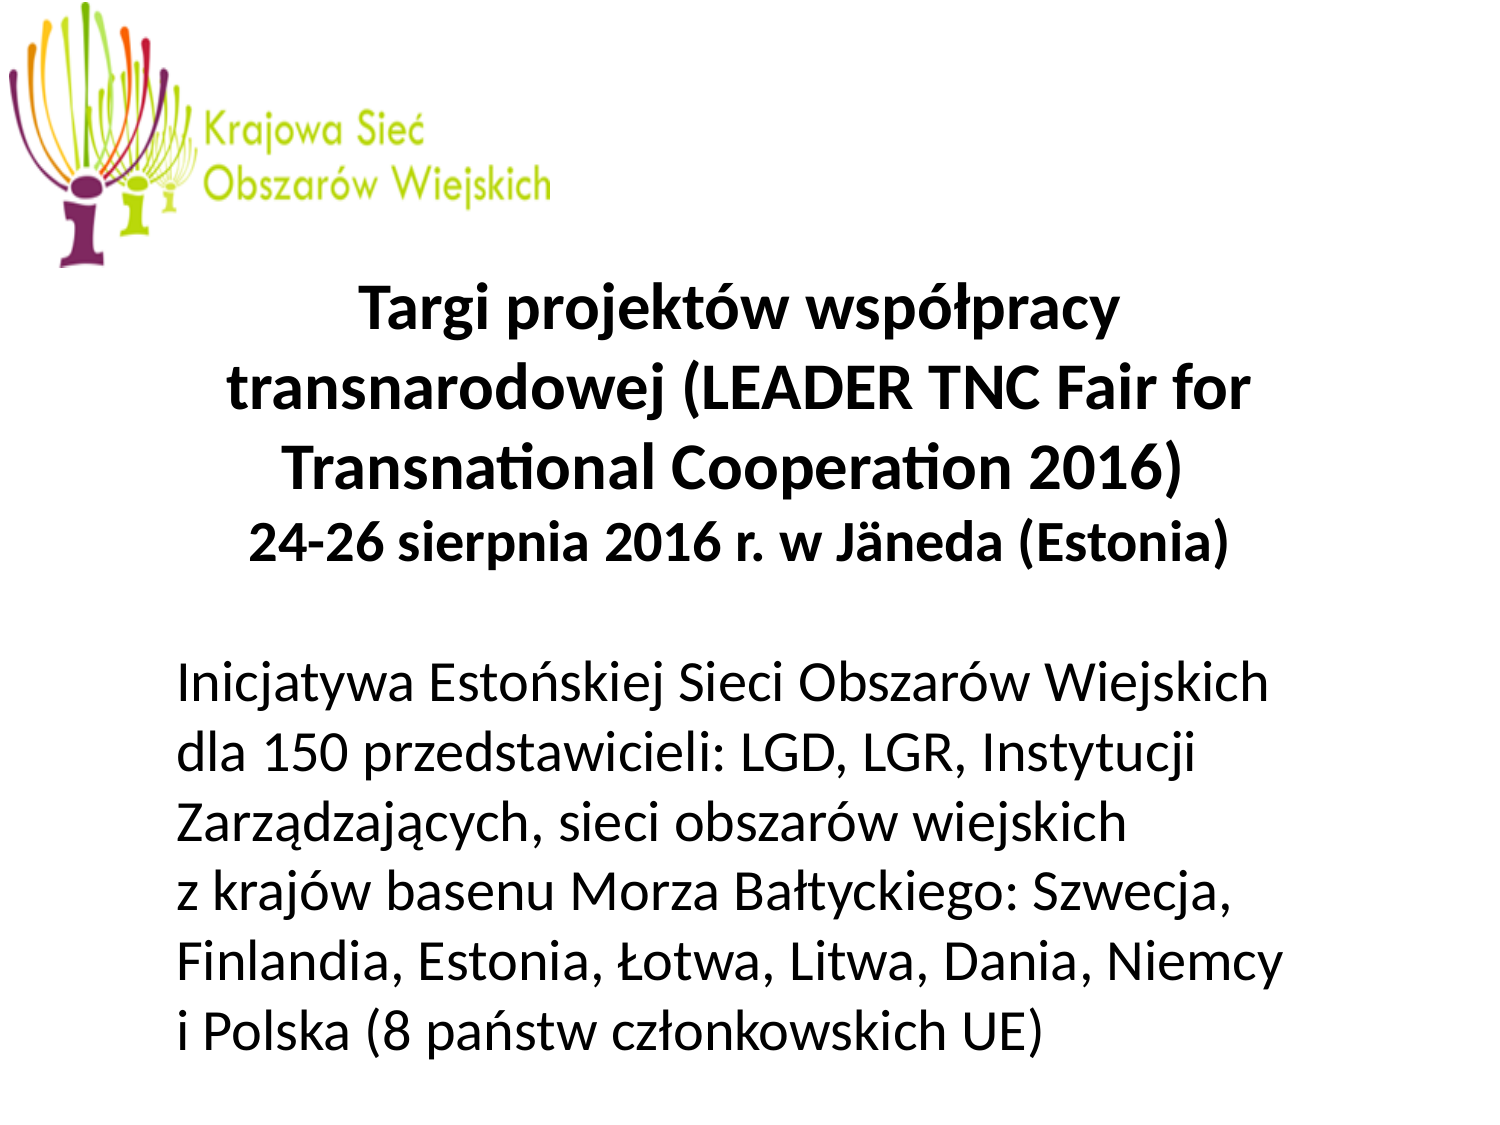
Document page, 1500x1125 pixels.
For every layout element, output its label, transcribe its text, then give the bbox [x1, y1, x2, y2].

text_box Targi projektów współpracy transnarodowej (LEADER TNC Fair for Transnational Cooperation 2016) 24-26 sierpnia 2016 r. w Jäneda (Estonia) Inicjatywa Estońskiej Sieci Obszarów Wiejskich dla 150 przedstawicieli: LGD, LGR, Instytucji Zarządzających, sieci obszarów wiejskich z krajów basenu Morza Bałtyckiego: Szwecja, Finlandia, Estonia, Łotwa, Litwa, Dania, Niemcy i Polska (8 państw członkowskich UE) [161, 255, 1319, 1070]
picture [9, 2, 550, 268]
